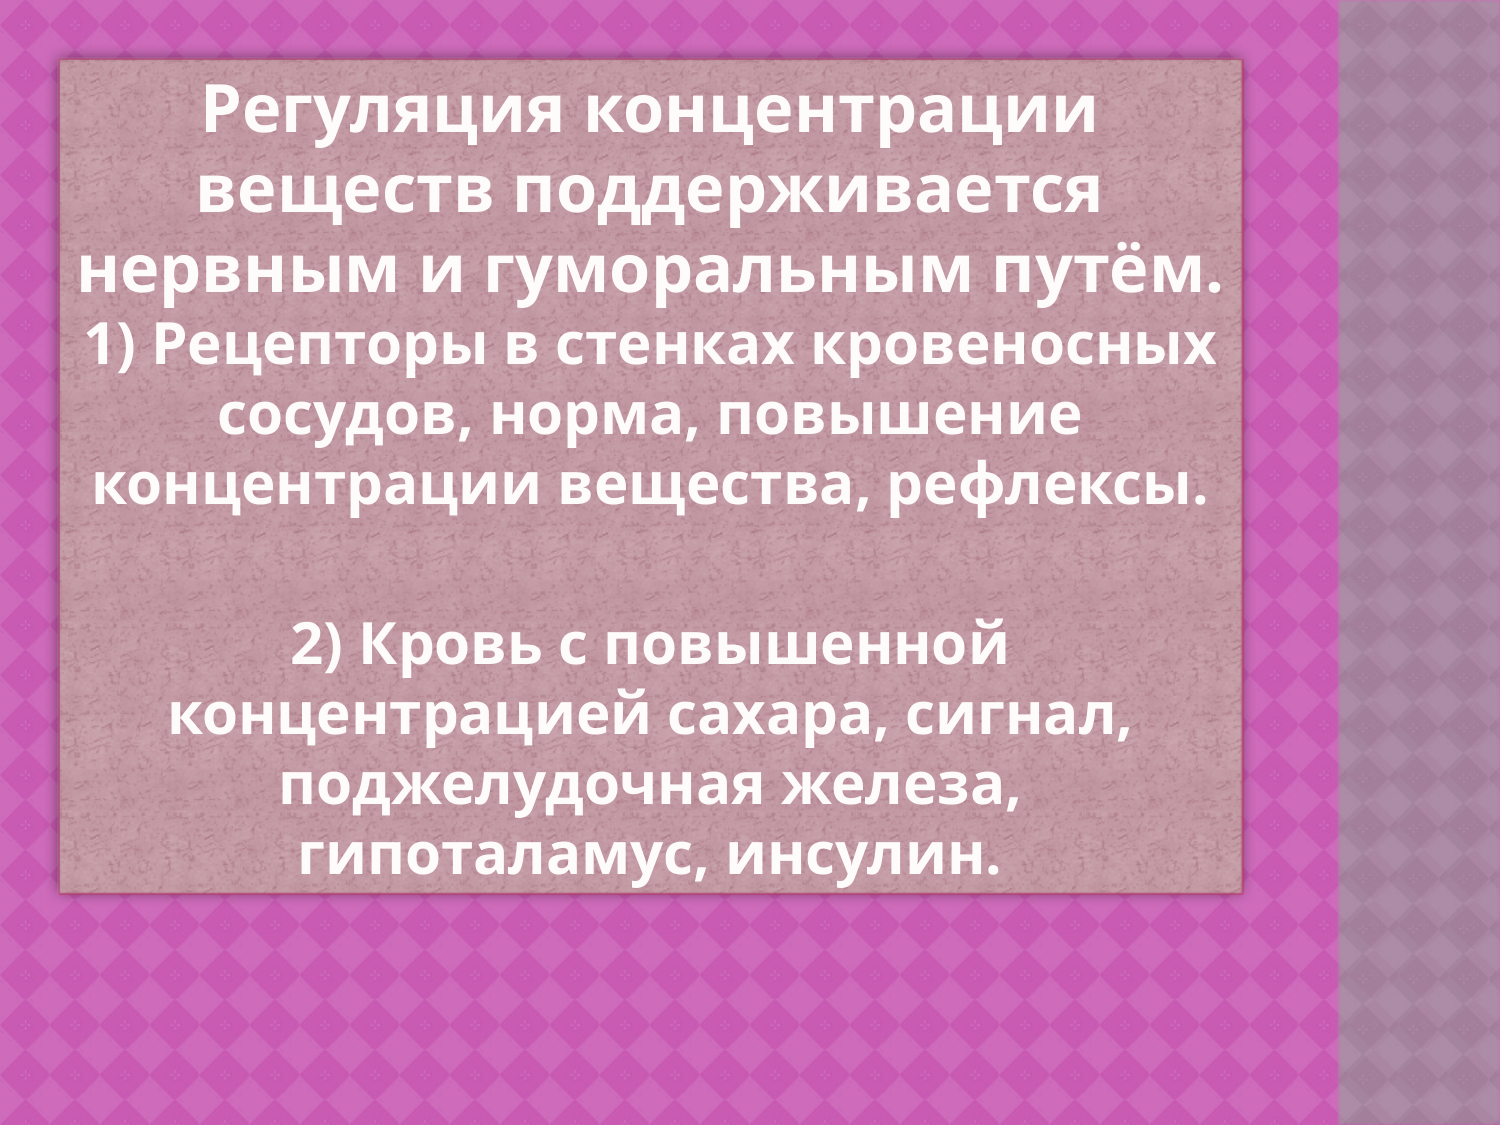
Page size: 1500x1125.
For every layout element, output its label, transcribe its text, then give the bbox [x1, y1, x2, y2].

text_box Регуляция концентрации веществ поддерживается нервным и гуморальным путём. 1) Рецепторы в стенках кровеносных сосудов, норма, повышение концентрации вещества, рефлексы. 2) Кровь с повышенной концентрацией сахара, сигнал, поджелудочная железа, гипоталамус, инсулин. [61, 61, 1240, 892]
